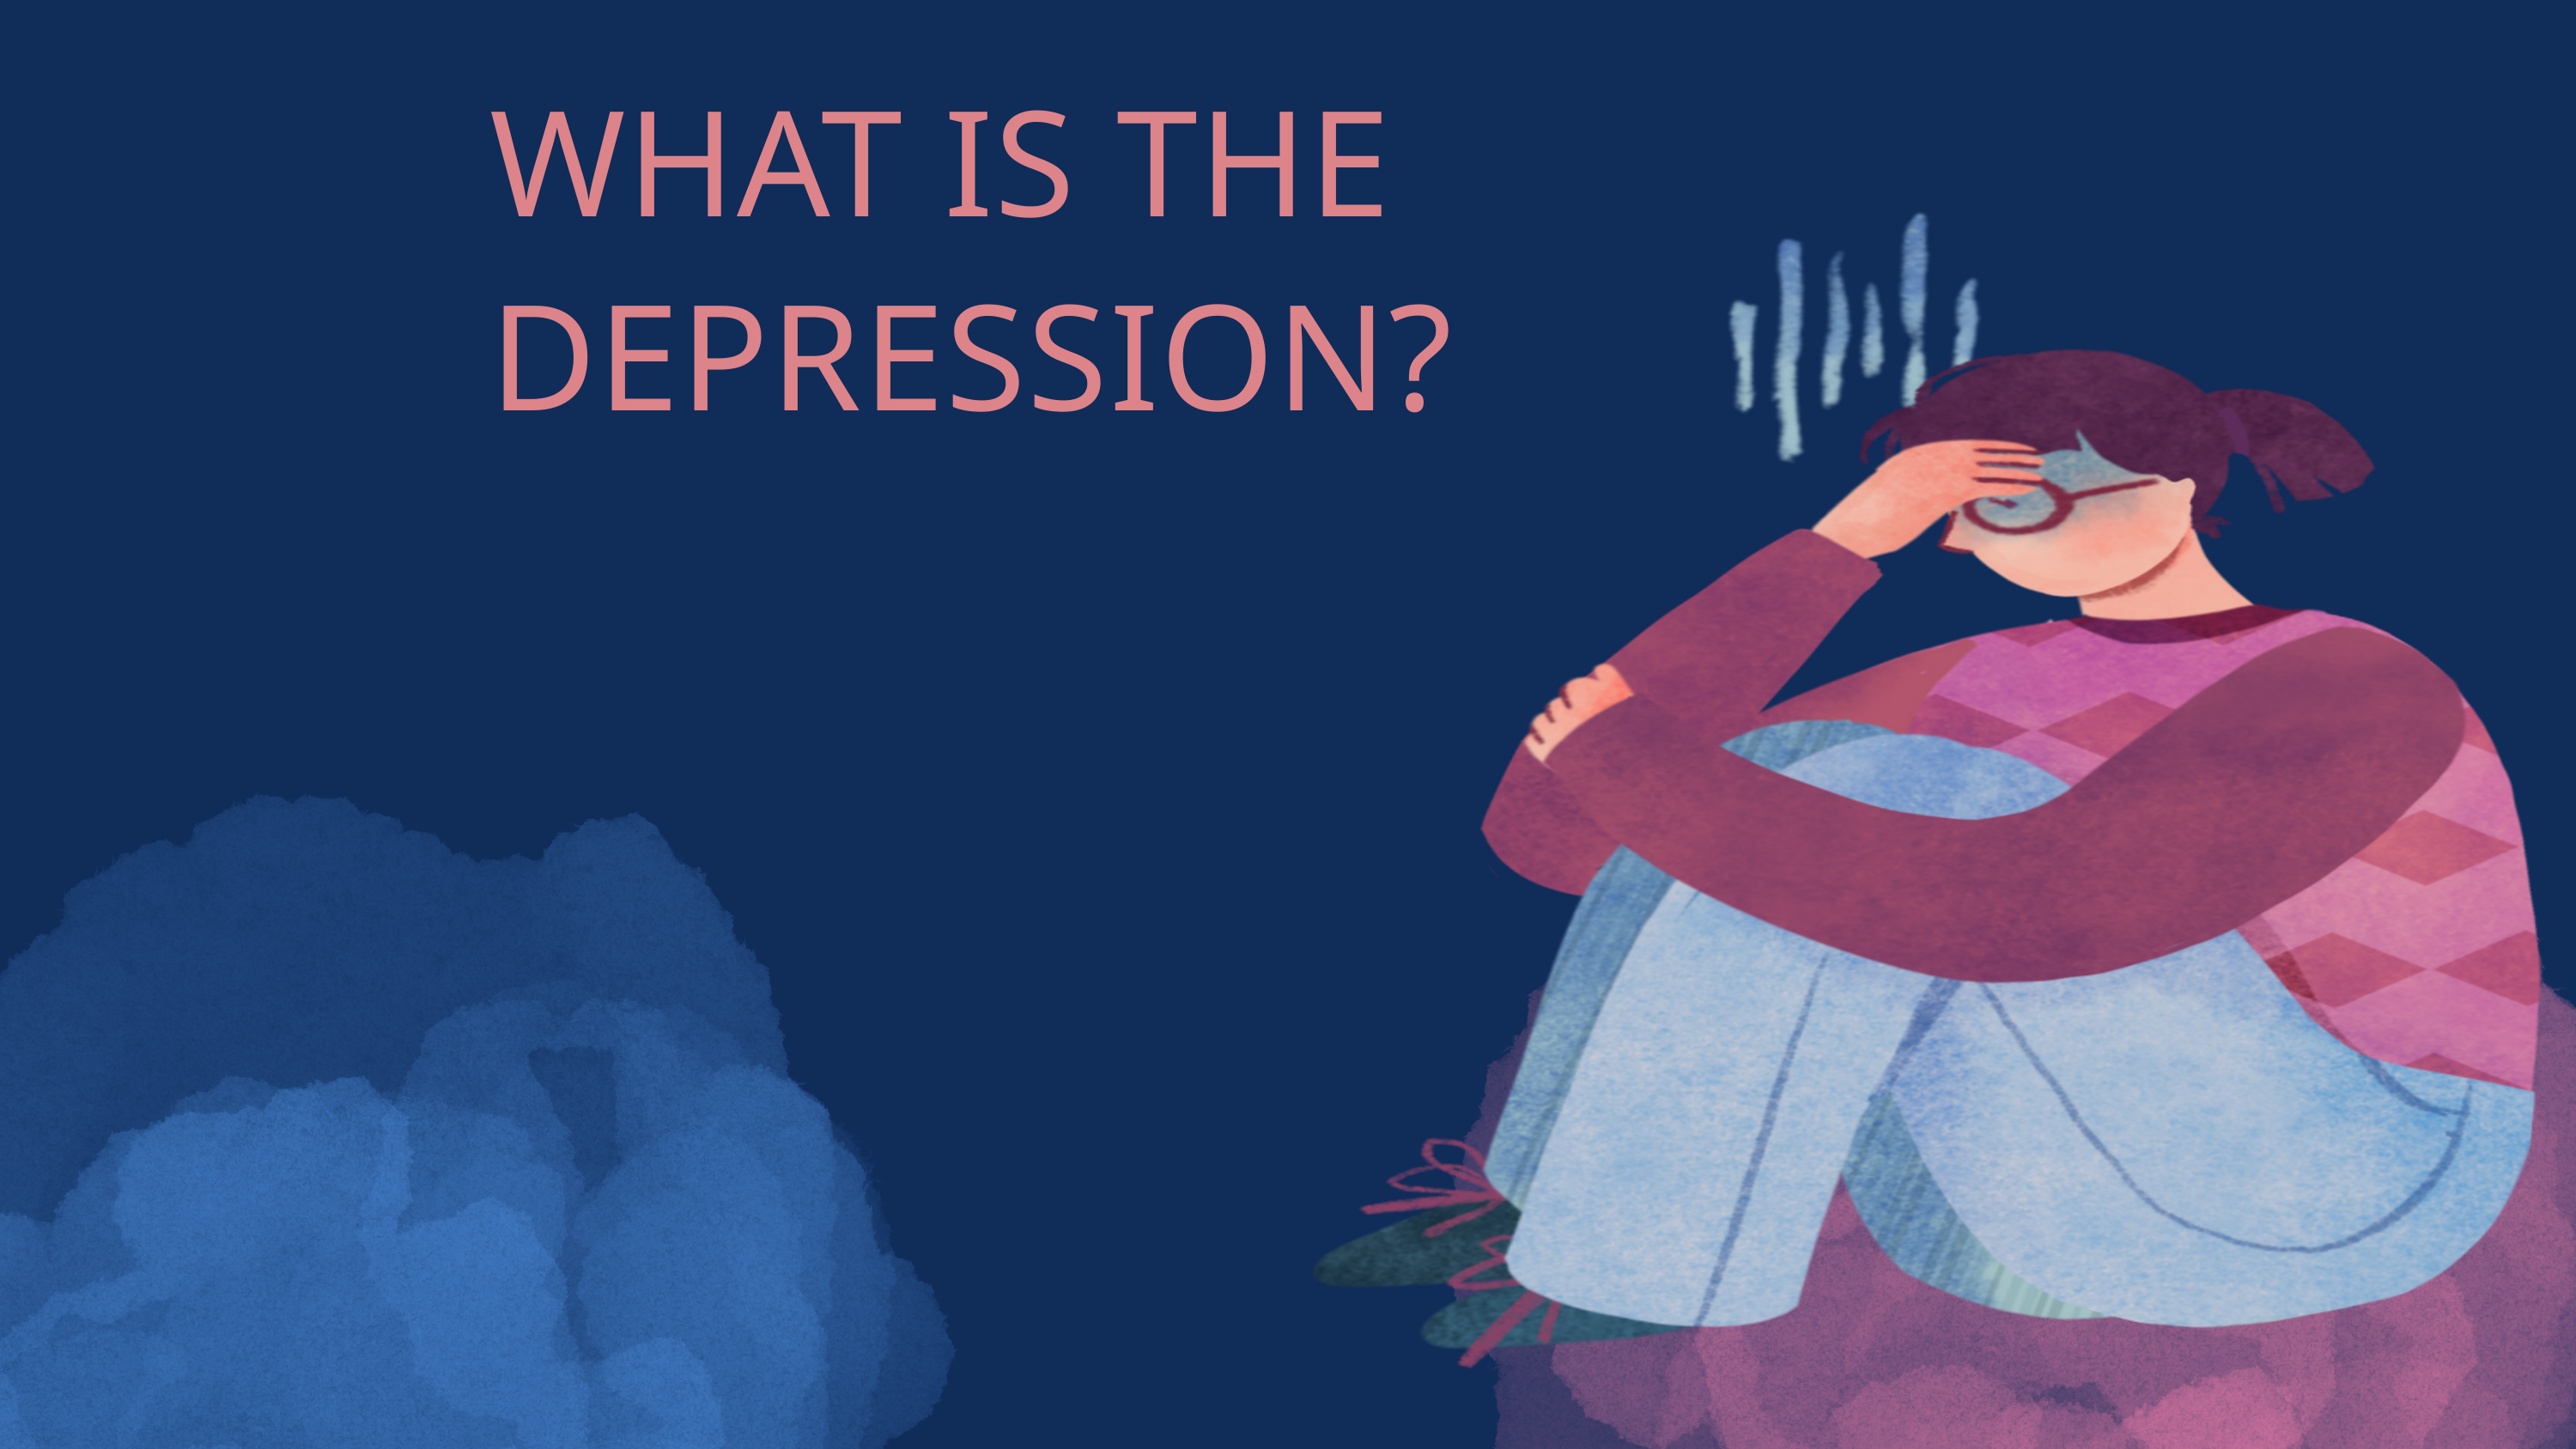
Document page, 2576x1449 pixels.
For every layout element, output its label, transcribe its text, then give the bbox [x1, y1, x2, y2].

text_box [1309, 210, 2544, 1370]
text_box [0, 790, 963, 1449]
text_box WHAT IS THE DEPRESSION? [489, 52, 1597, 440]
text_box [1439, 683, 2576, 1449]
